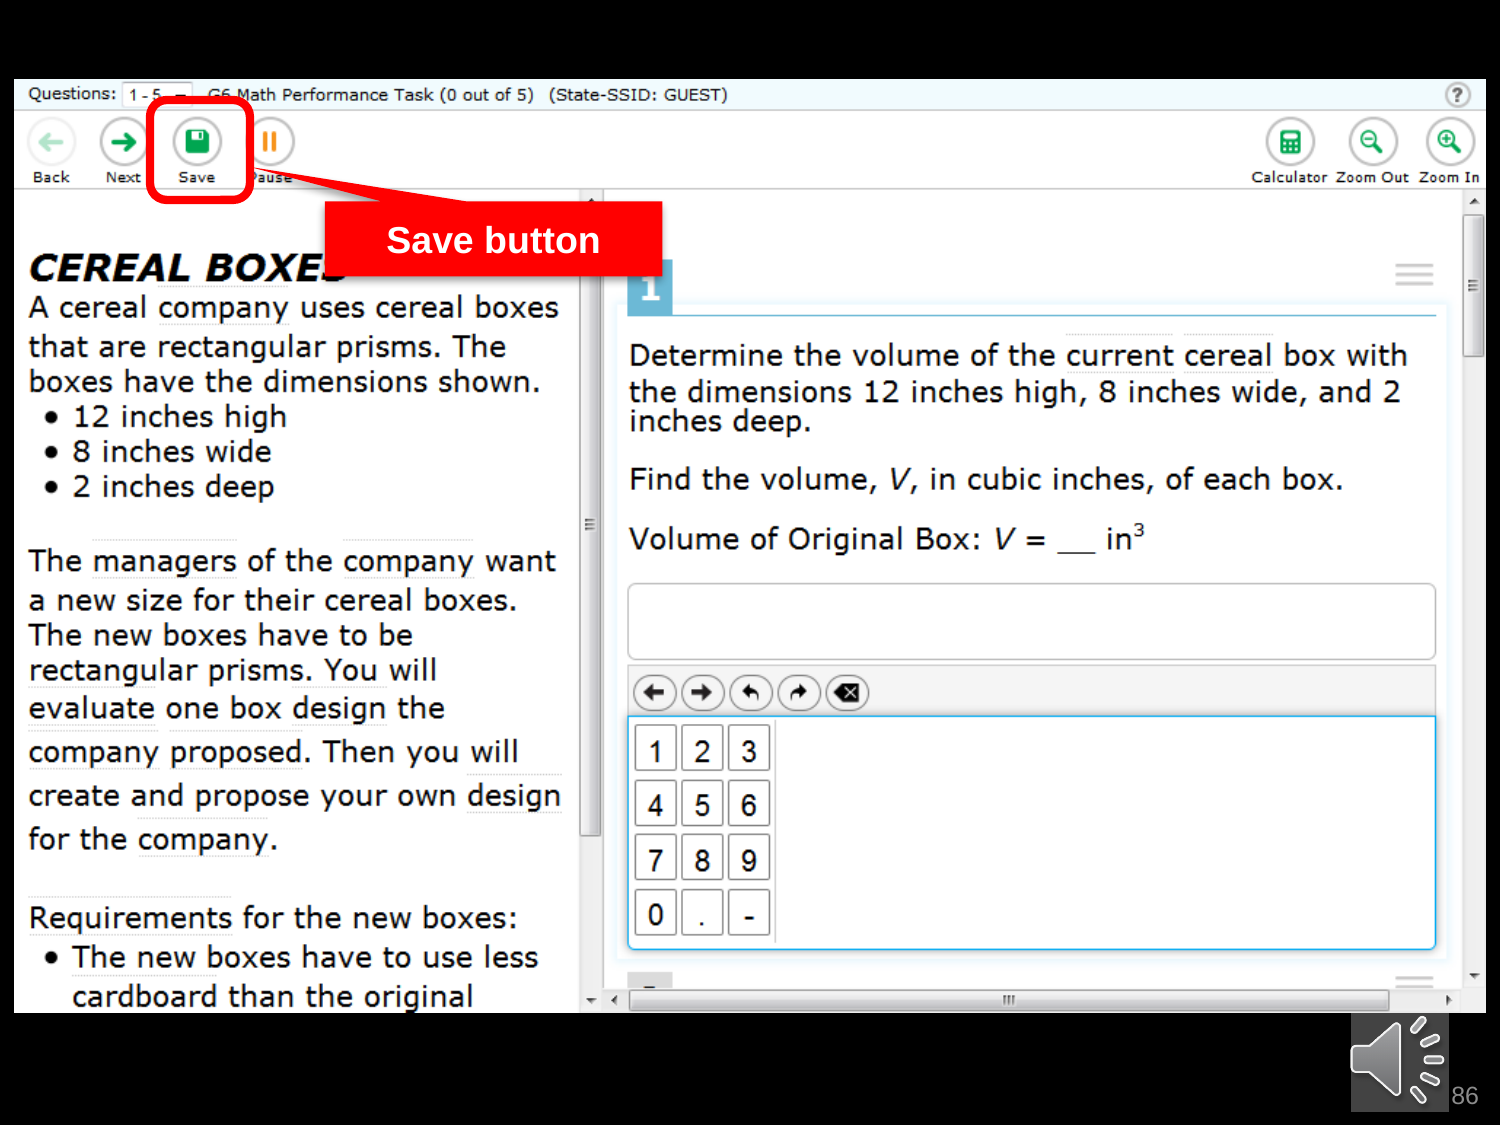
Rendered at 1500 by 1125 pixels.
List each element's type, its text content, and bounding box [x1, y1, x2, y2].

picture [14, 79, 1486, 1113]
slide_number 86 [1144, 1065, 1495, 1125]
